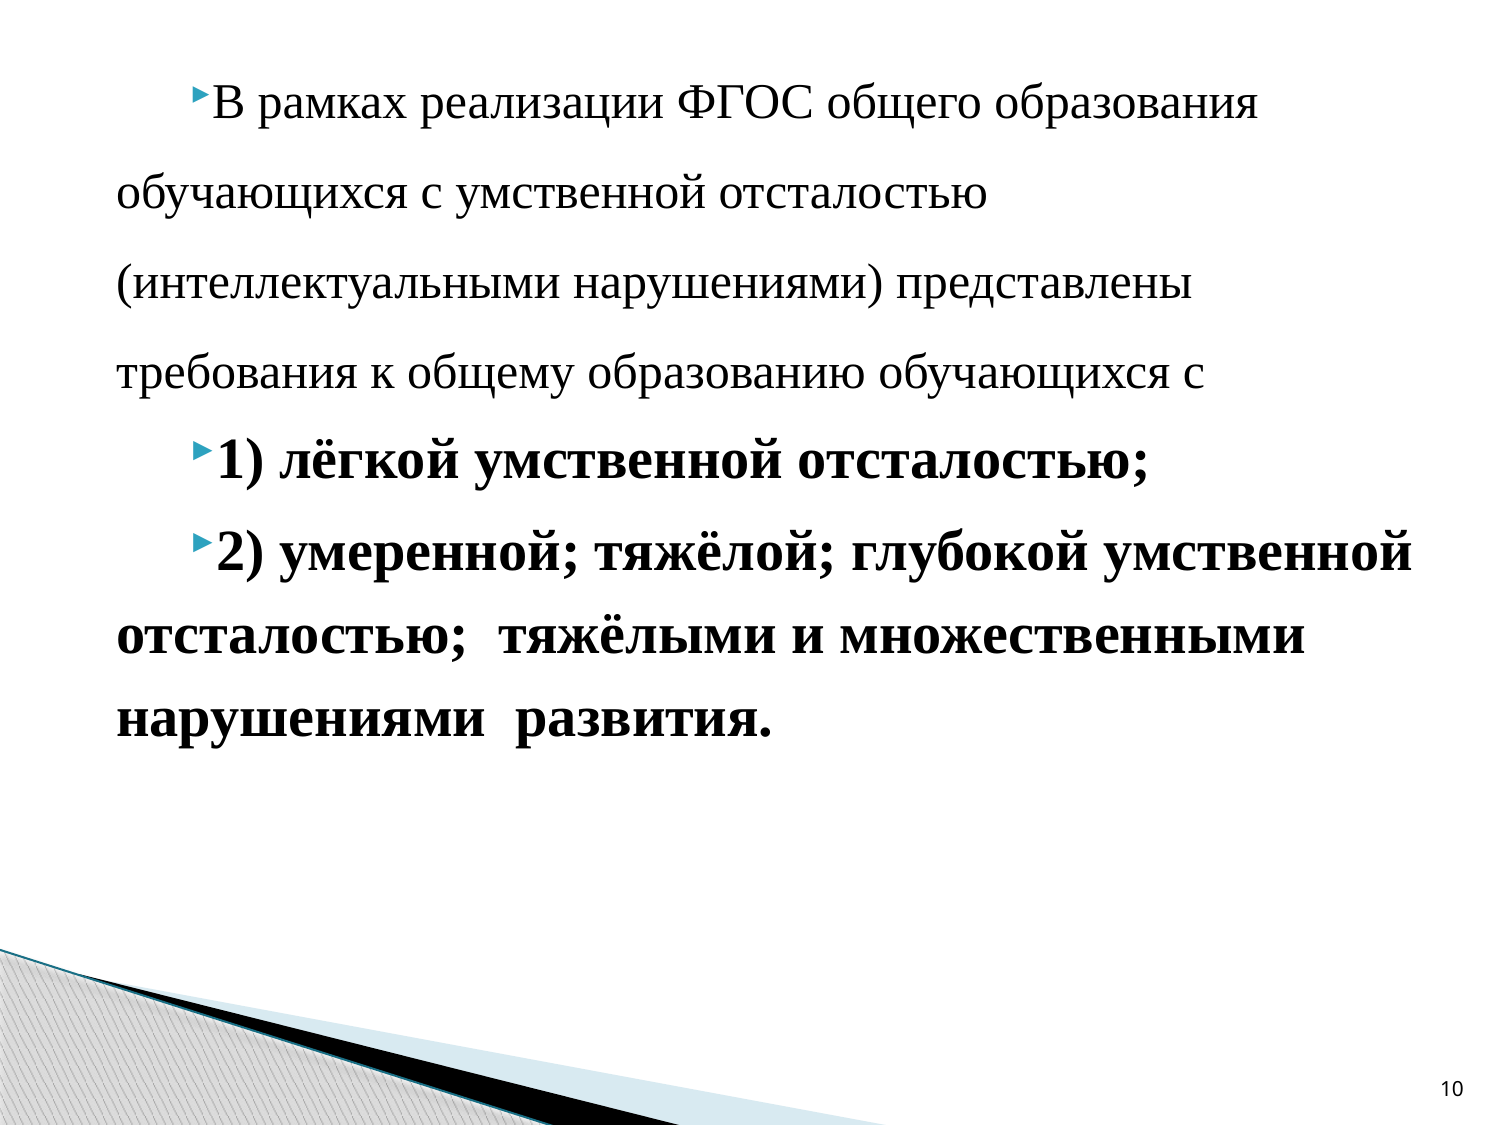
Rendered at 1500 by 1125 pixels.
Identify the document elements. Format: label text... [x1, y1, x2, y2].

slide_number 10 [1418, 1051, 1479, 1112]
list В рамках реализации ФГОС общего образования обучающихся с умственной отсталостью (интеллектуальными нарушениями) представлены требования к общему образованию обучающихся с 1) лёгкой умственной отсталостью; 2) умеренной; тяжёлой; глубокой умственной отсталостью; тяжёлыми и множественными нарушениями развития. [40, 30, 1460, 953]
